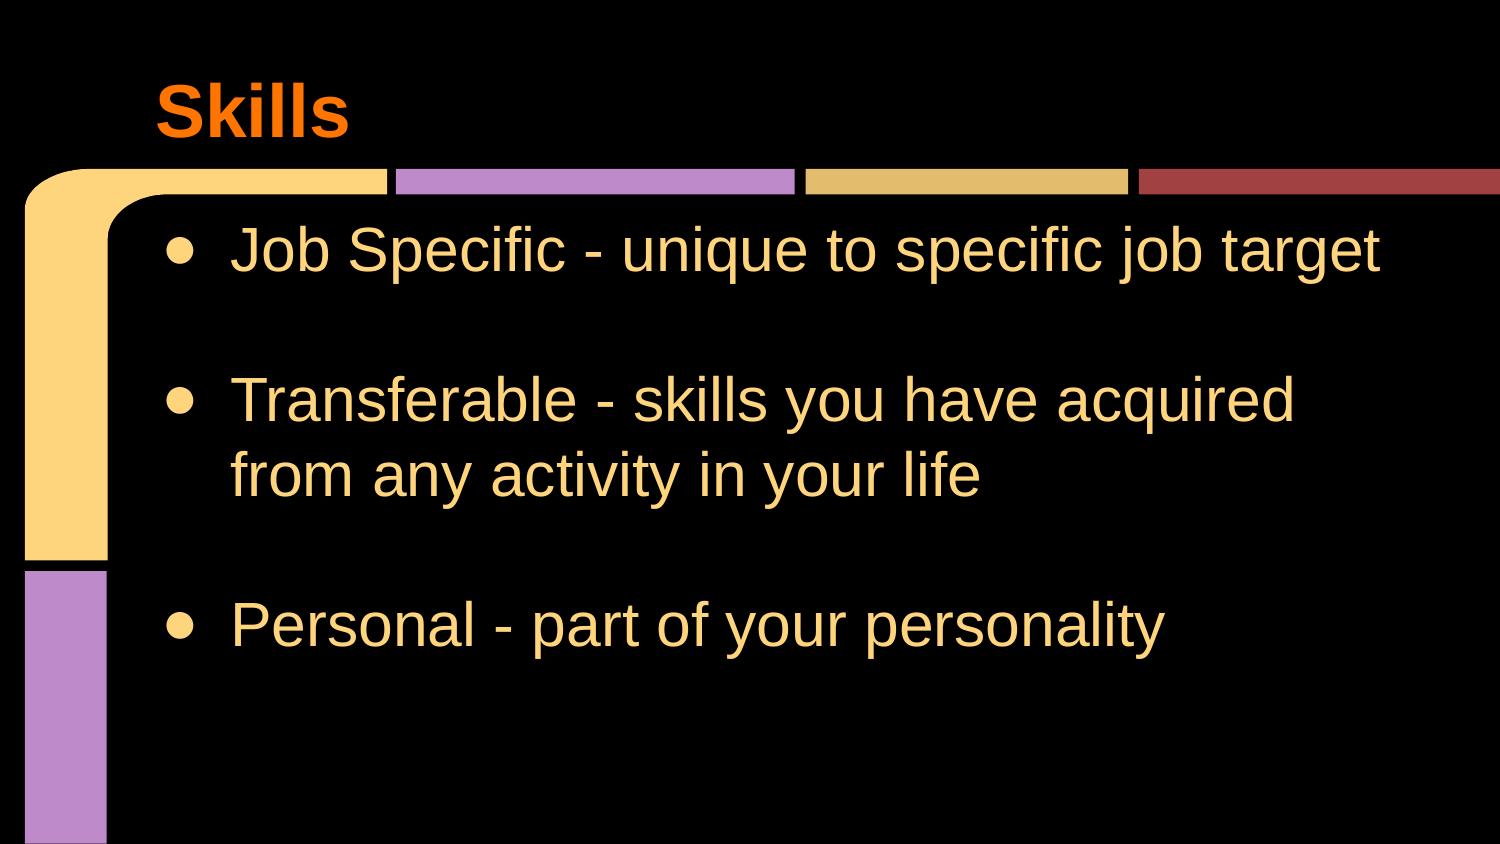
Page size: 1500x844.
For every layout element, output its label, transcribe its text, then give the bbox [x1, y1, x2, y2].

title Skills [140, 26, 1425, 168]
list Job Specific - unique to specific job target Transferable - skills you have acquired from any activity in your life Personal - part of your personality [140, 194, 1425, 808]
